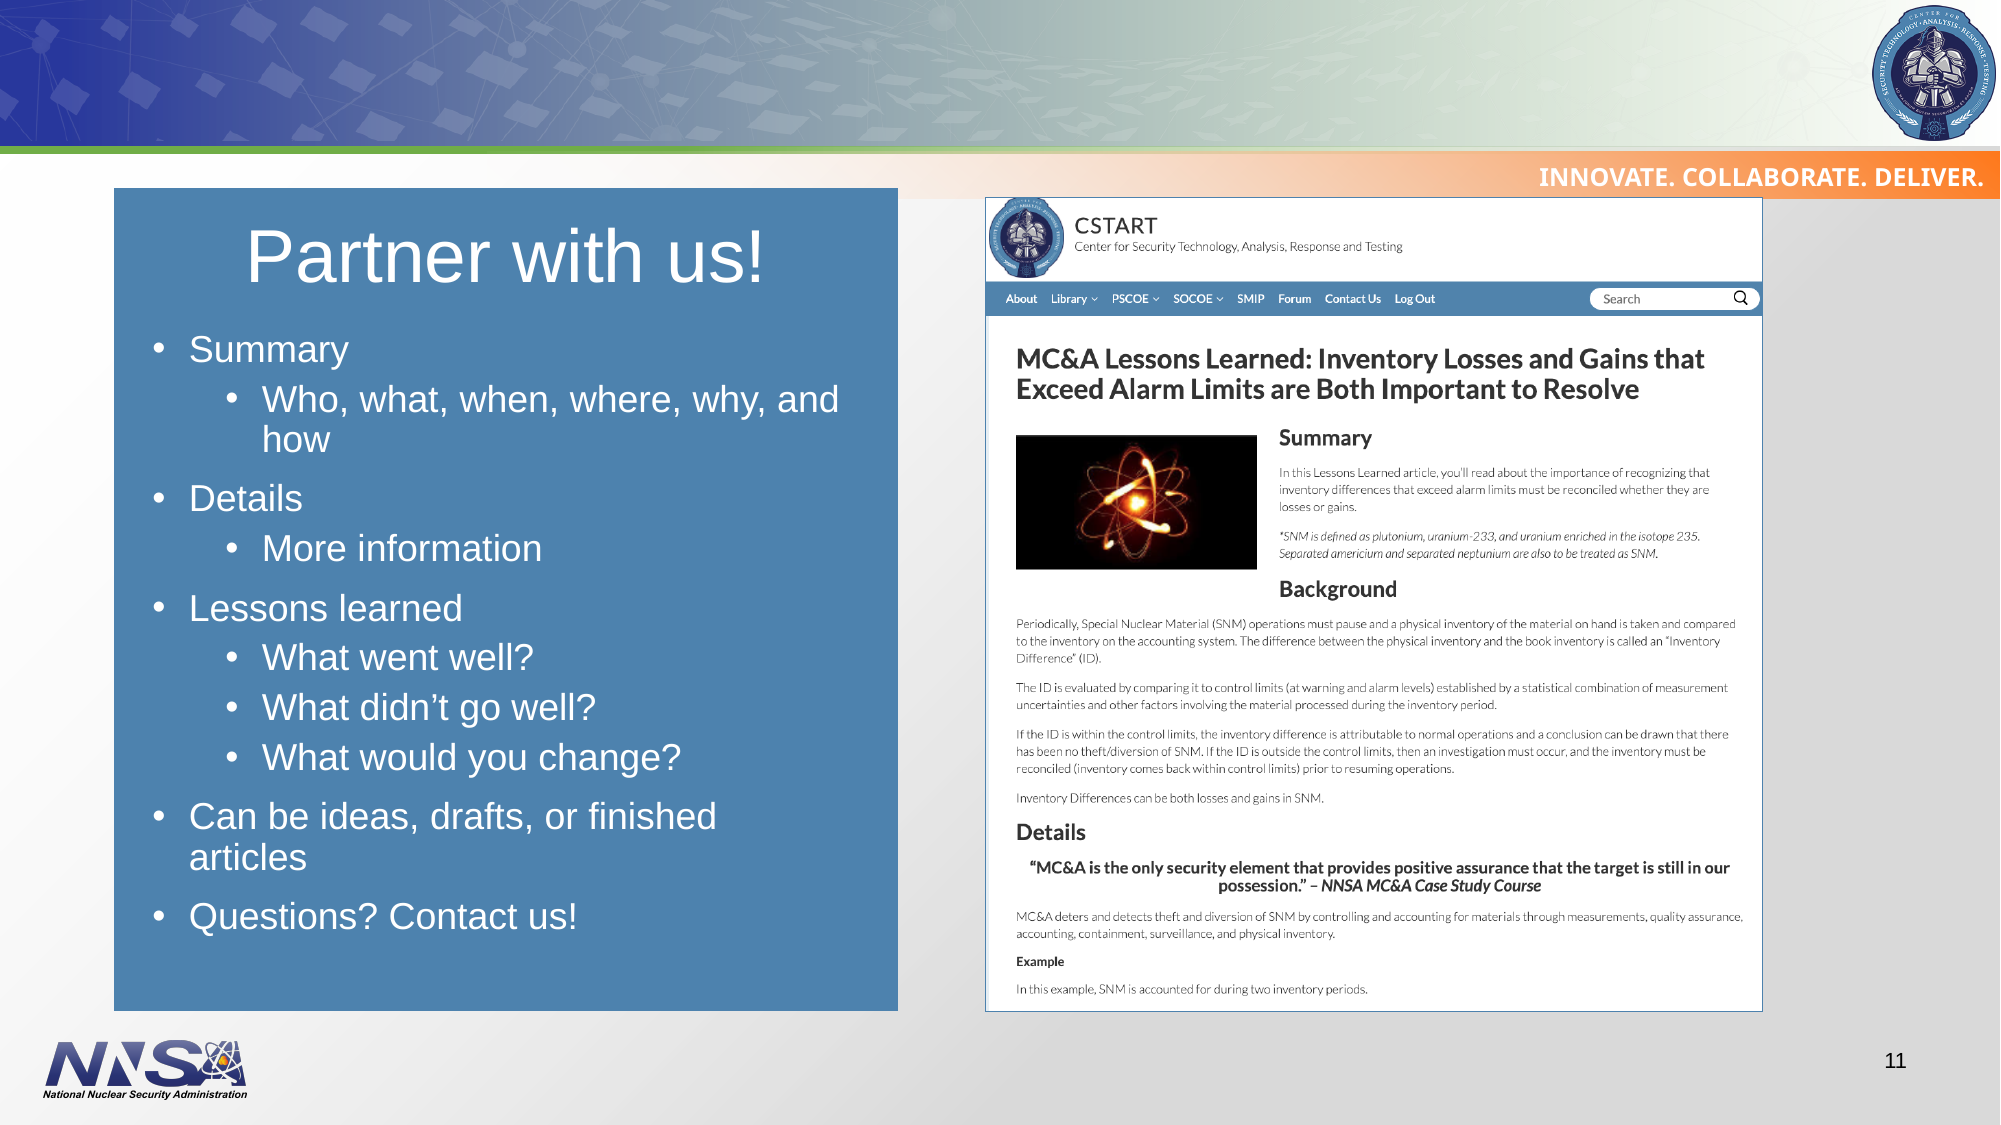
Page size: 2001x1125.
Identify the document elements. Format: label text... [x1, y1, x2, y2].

list Summary Who, what, when, where, why, and how Details More information Lessons learned What went well? What didn’t go well? What would you change? Can be ideas, drafts, or finished articles Questions? Contact us! [137, 322, 858, 947]
picture [1872, 5, 1996, 141]
picture [985, 197, 1763, 1011]
slide_number 11 [1869, 1039, 1959, 1100]
picture [43, 1040, 247, 1100]
text_box Partner with us! [125, 199, 887, 1000]
